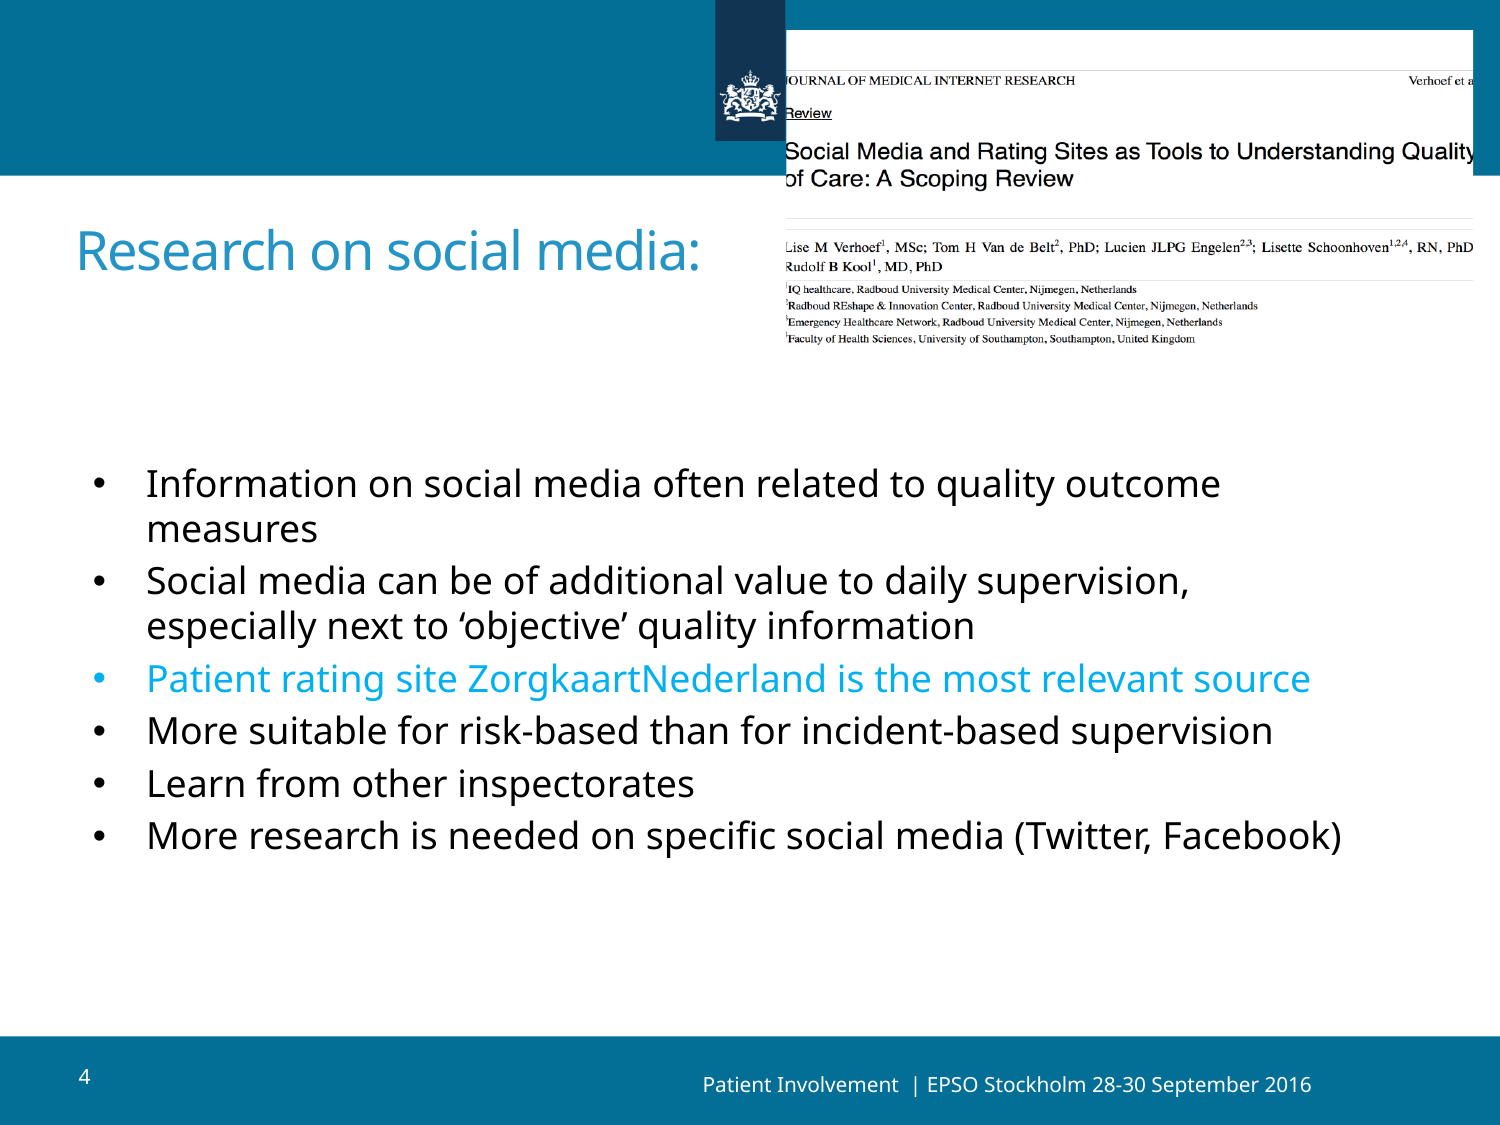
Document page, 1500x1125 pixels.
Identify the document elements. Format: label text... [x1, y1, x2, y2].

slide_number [687, 1063, 1418, 1111]
title Research on social media: [59, 202, 781, 294]
picture [786, 31, 1474, 356]
picture [716, 0, 784, 140]
slide_number 4 [63, 1056, 181, 1116]
list Information on social media often related to quality outcome measures Social media can be of additional value to daily supervision, especially next to ‘objective’ quality information Patient rating site ZorgkaartNederland is the most relevant source More suitable for risk-based than for incident-based supervision Learn from other inspectorates More research is needed on specific social media (Twitter, Facebook) [59, 294, 1383, 1010]
